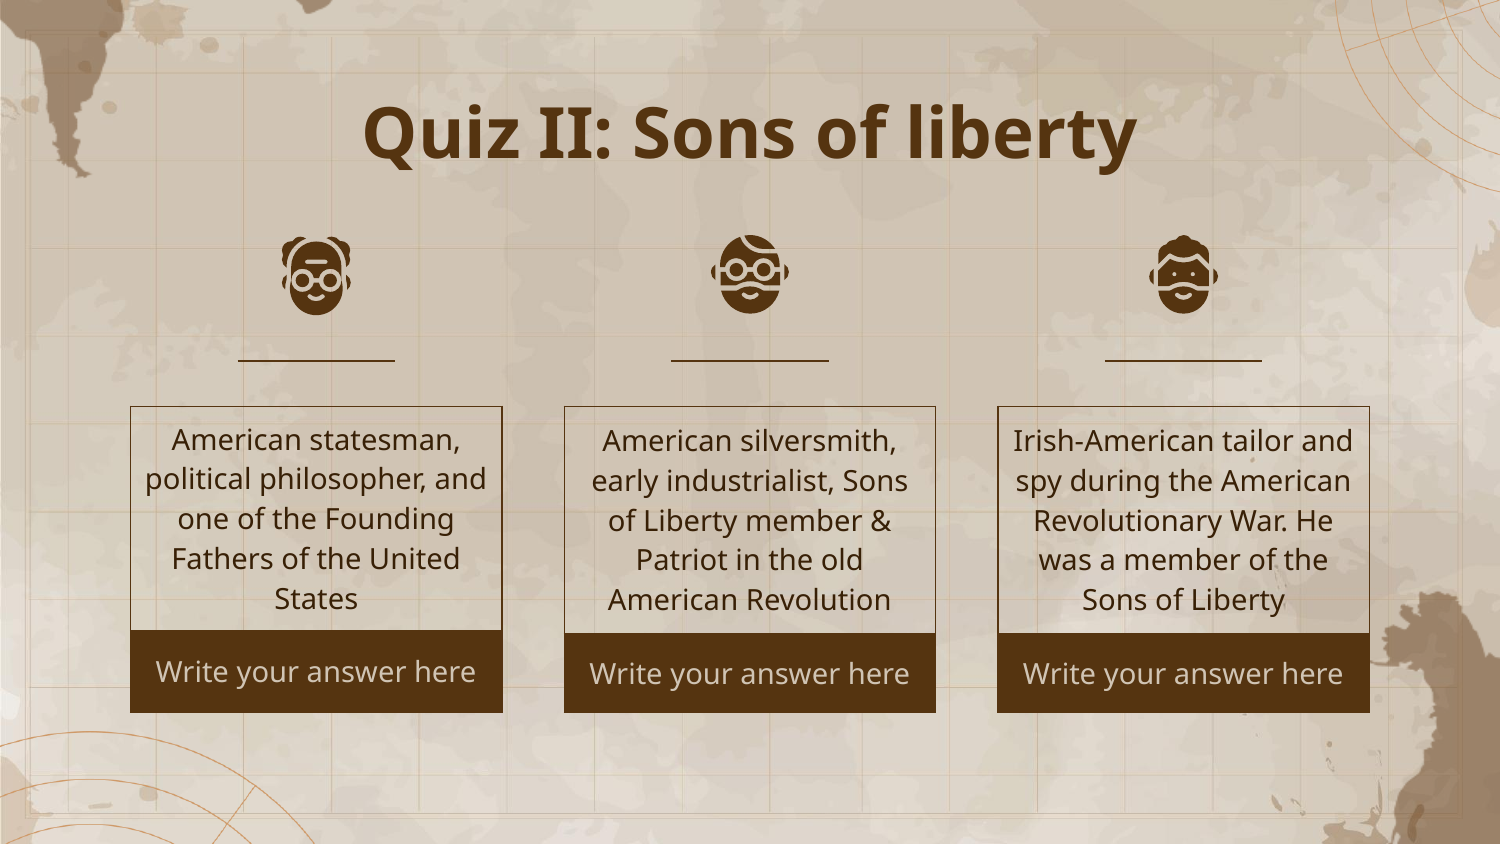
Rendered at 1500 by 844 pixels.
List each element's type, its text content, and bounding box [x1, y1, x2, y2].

table_header American silversmith, early industrialist, Sons of Liberty member & Patriot in the old American Revolution [565, 407, 935, 633]
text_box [281, 236, 351, 316]
table_cell Write your answer here [999, 634, 1369, 712]
title Quiz II: Sons of liberty [118, 72, 1382, 167]
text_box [1148, 234, 1219, 314]
table_cell Write your answer here [131, 631, 501, 712]
picture [0, 0, 1500, 844]
table_header American statesman, political philosopher, and one of the Founding Fathers of the United States [131, 407, 501, 630]
table_header Irish-American tailor and spy during the American Revolutionary War. He was a member of the Sons of Liberty [999, 407, 1369, 633]
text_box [710, 234, 790, 314]
table_cell Write your answer here [565, 634, 935, 712]
